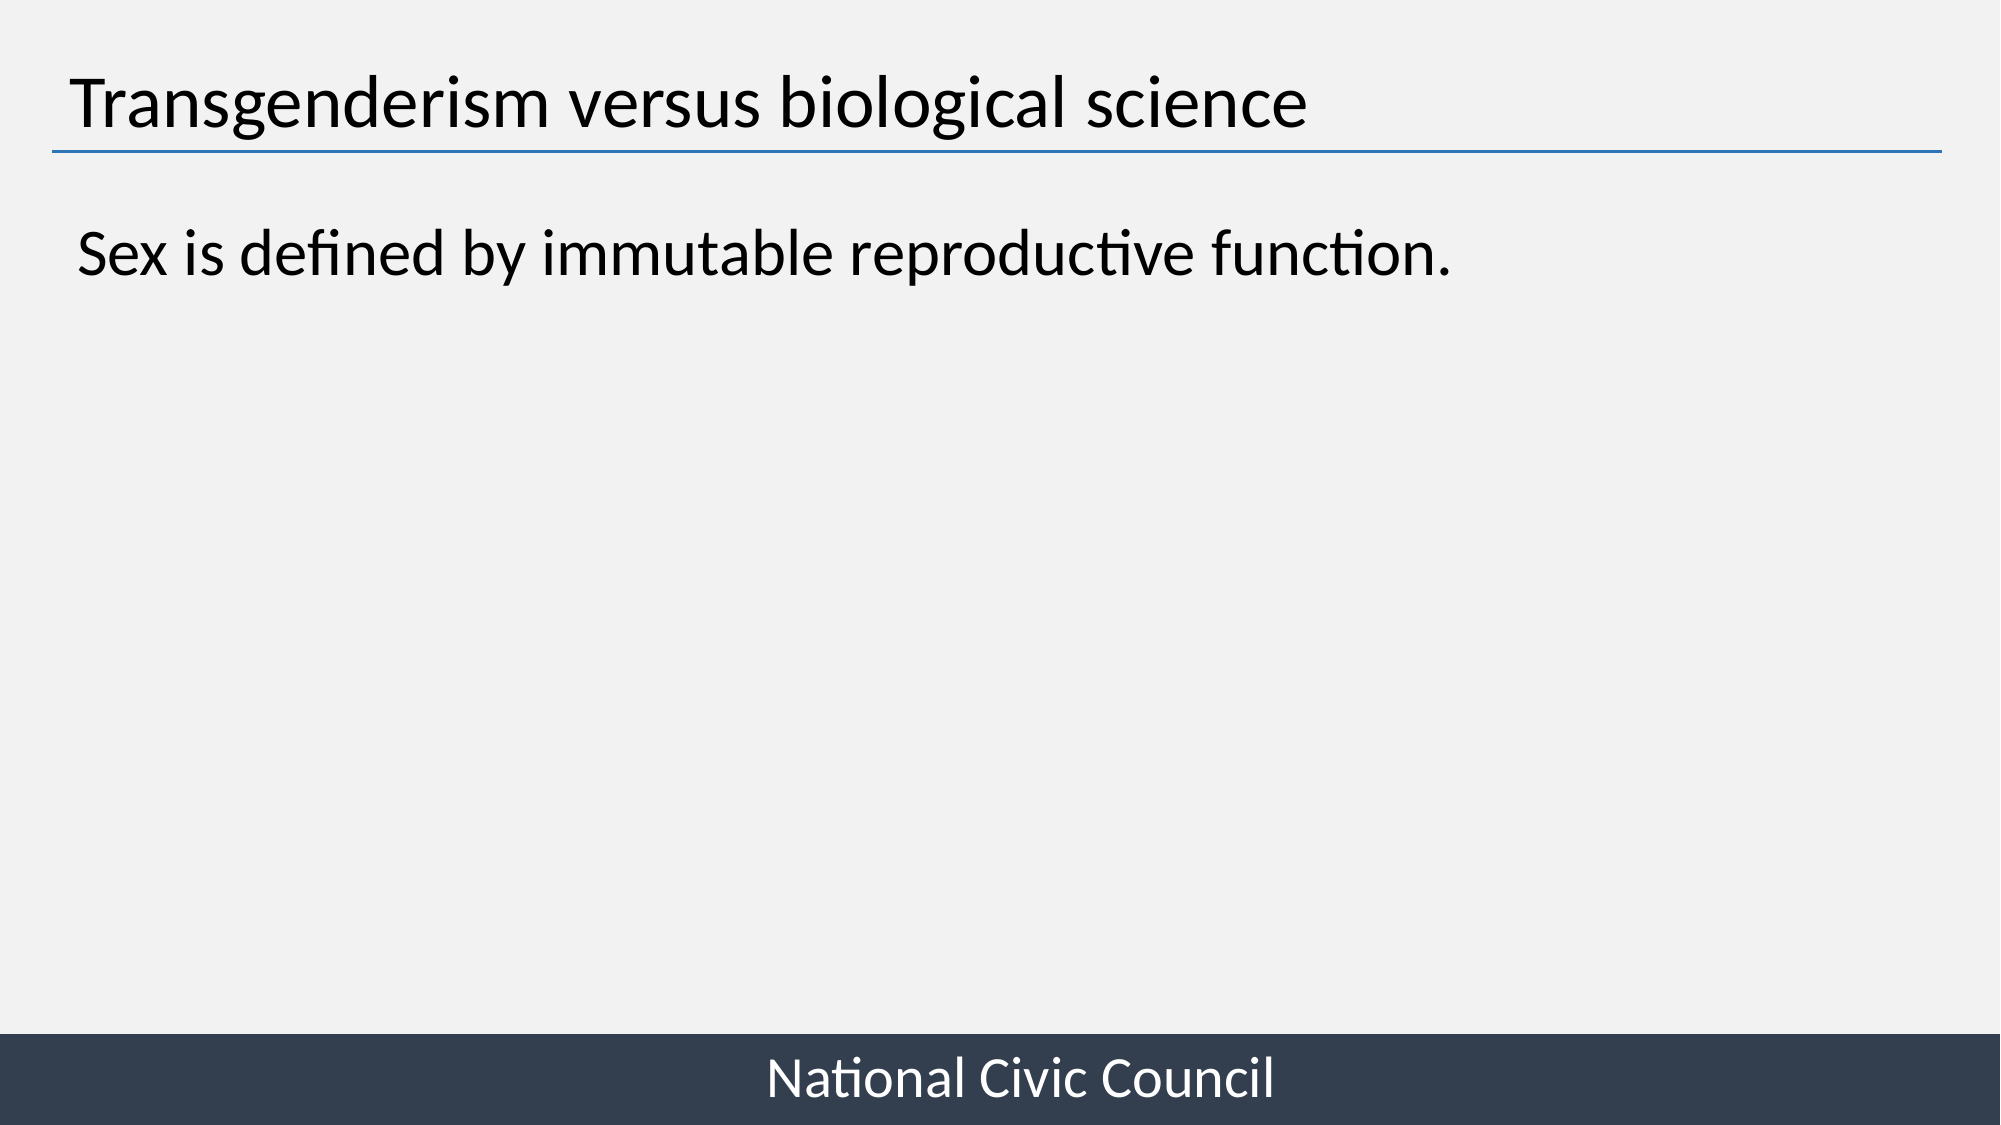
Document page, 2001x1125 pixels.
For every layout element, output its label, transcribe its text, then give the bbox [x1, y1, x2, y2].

text_box Sex is defined by immutable reproductive function. [62, 200, 1887, 616]
text_box Transgenderism versus biological science [55, 45, 1931, 150]
text_box [0, 1034, 2000, 1125]
text_box National Civic Council [155, 1031, 1887, 1117]
